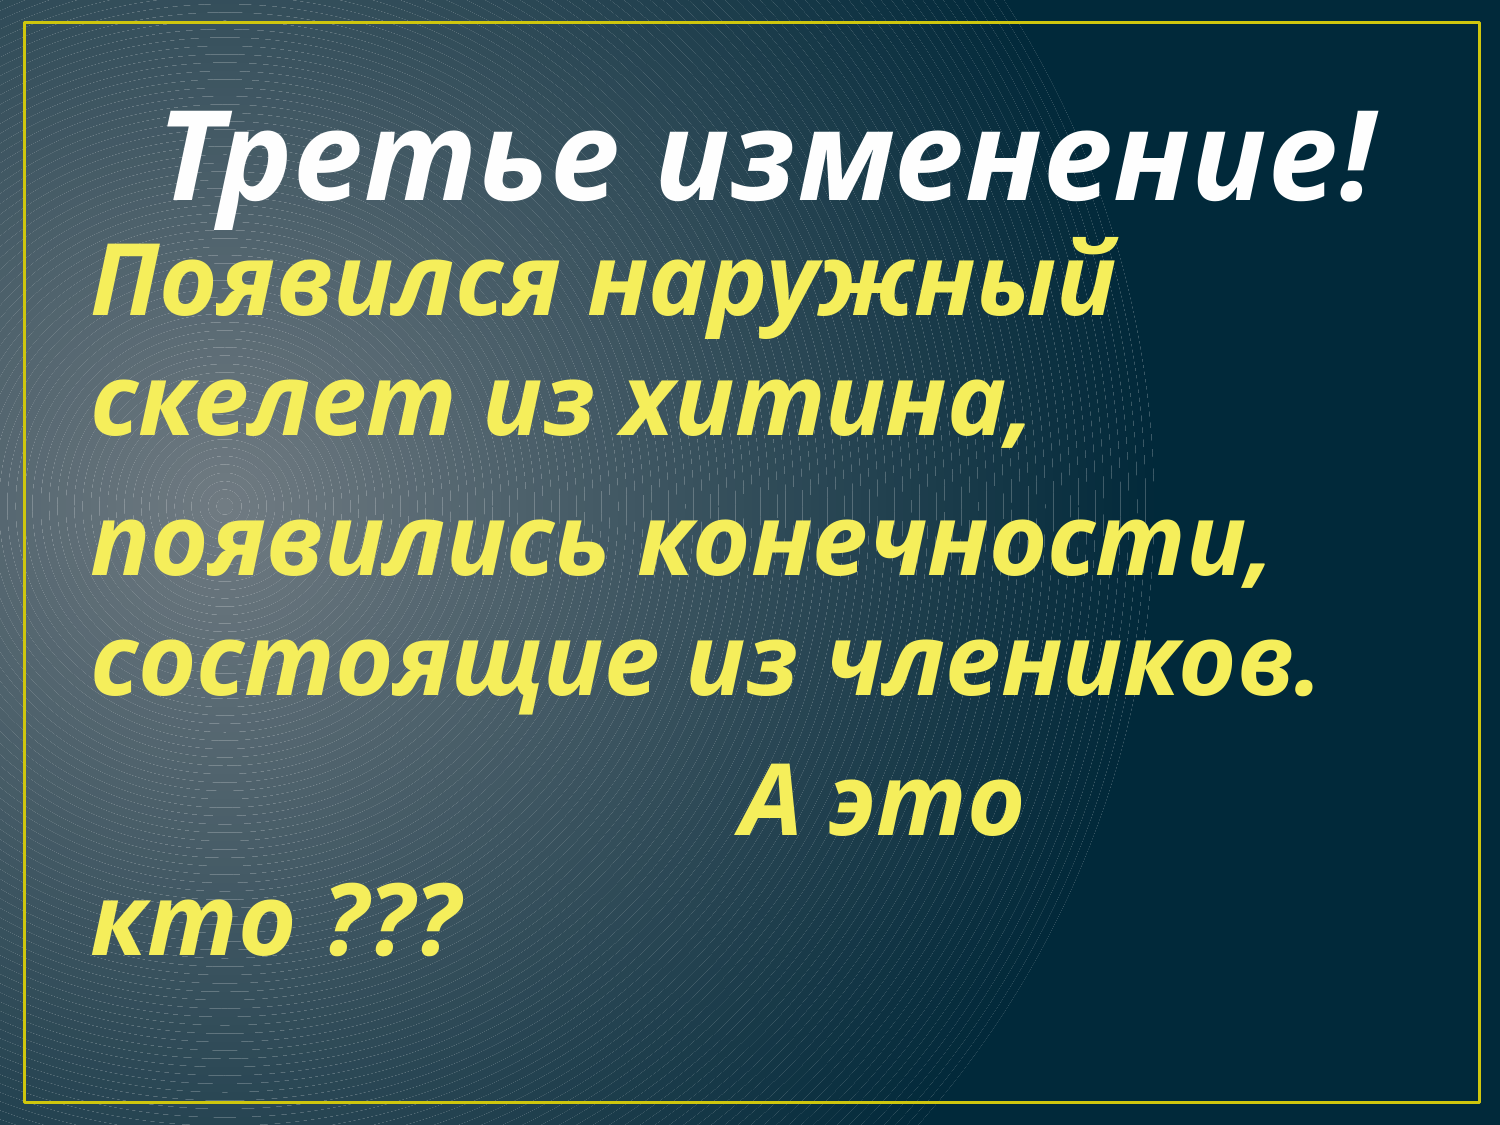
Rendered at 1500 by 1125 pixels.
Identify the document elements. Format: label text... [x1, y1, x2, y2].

title Третье изменение! [75, 45, 1425, 208]
list Появился наружный скелет из хитина, появились конечности, состоящие из члеников. А это кто ??? [75, 208, 1425, 1005]
